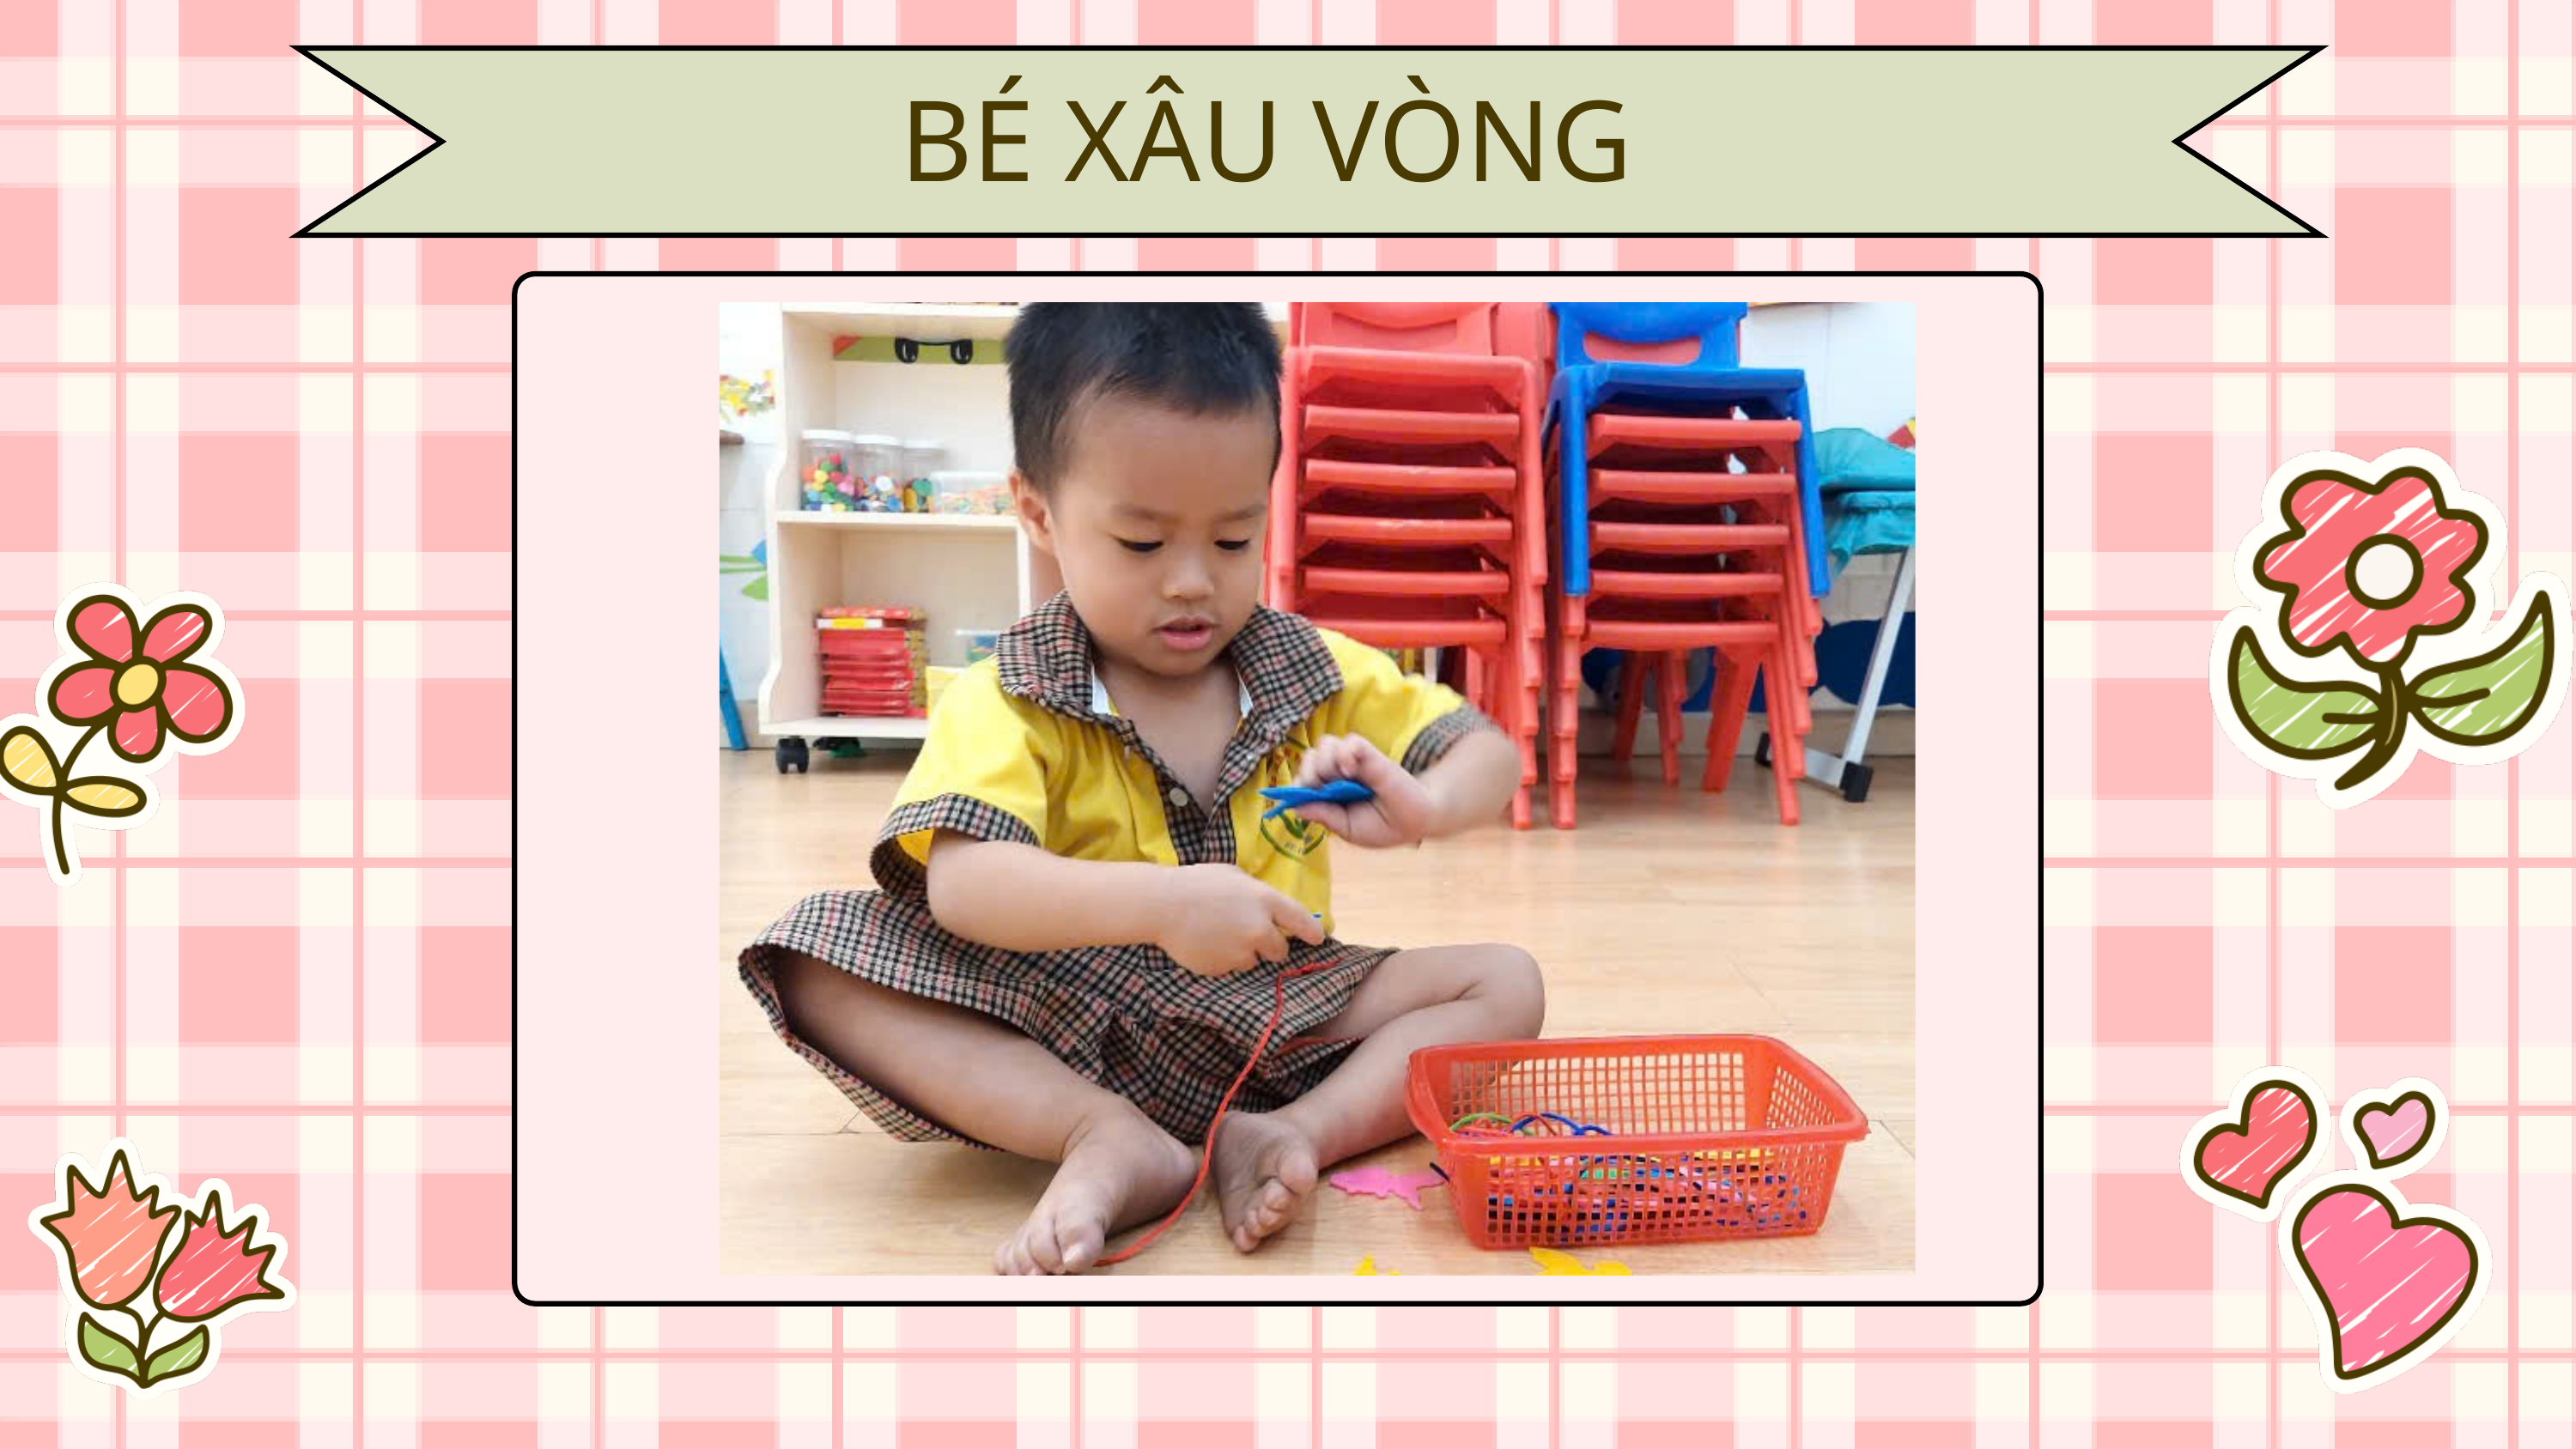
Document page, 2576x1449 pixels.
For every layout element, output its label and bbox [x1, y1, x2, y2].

text_box [514, 273, 2042, 1304]
text_box [2177, 1064, 2496, 1394]
text_box [297, 47, 2321, 236]
text_box [27, 1137, 298, 1401]
text_box [0, 0, 2576, 1449]
text_box [2208, 443, 2576, 810]
text_box [0, 579, 246, 888]
